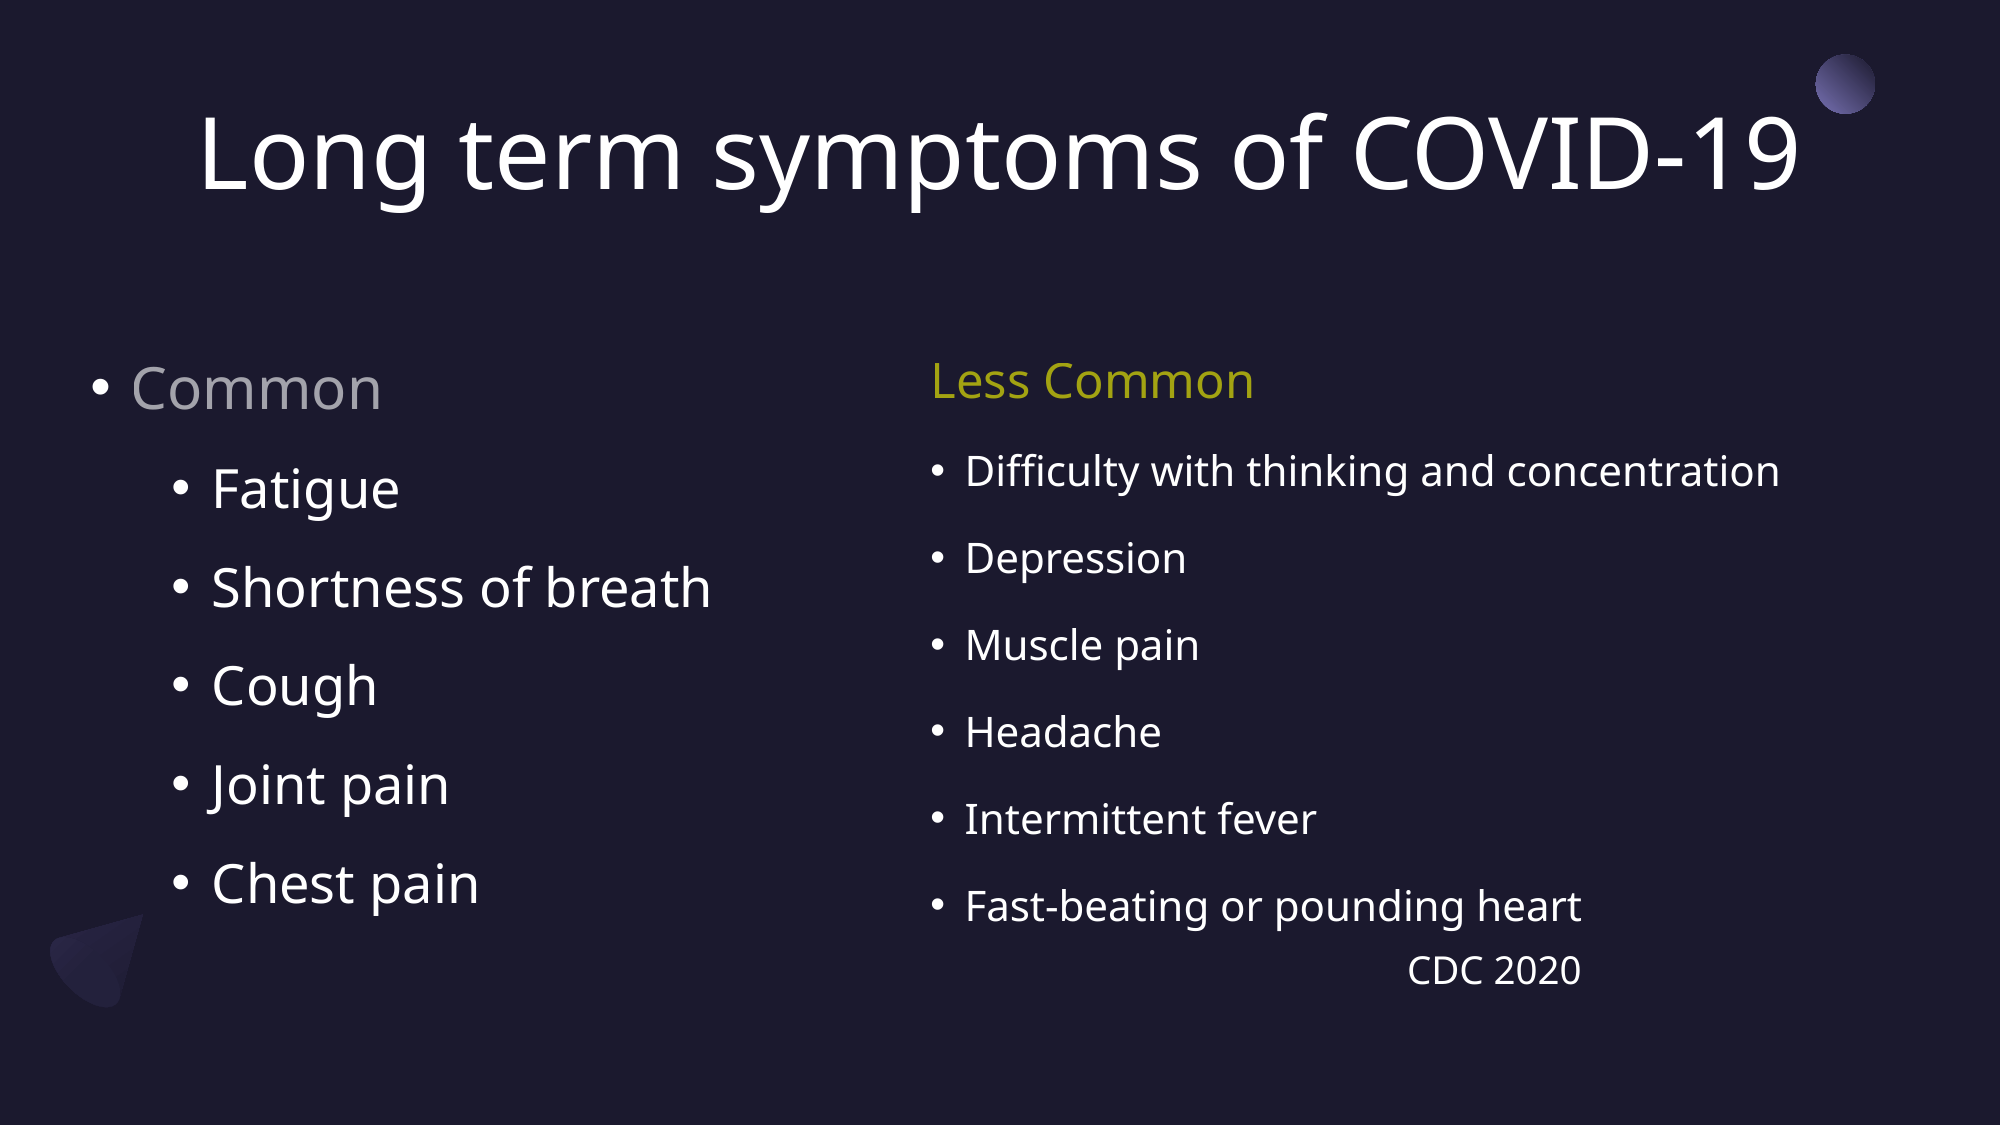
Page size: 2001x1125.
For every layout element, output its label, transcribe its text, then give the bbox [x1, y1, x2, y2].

title Long term symptoms of COVID-19 [90, 90, 1910, 309]
list Common Fatigue Shortness of breath Cough Joint pain Chest pain [90, 343, 930, 1000]
list Less Common Difficulty with thinking and concentration Depression Muscle pain Headache Intermittent fever Fast-beating or pounding heart CDC 2020 [930, 343, 1935, 1000]
